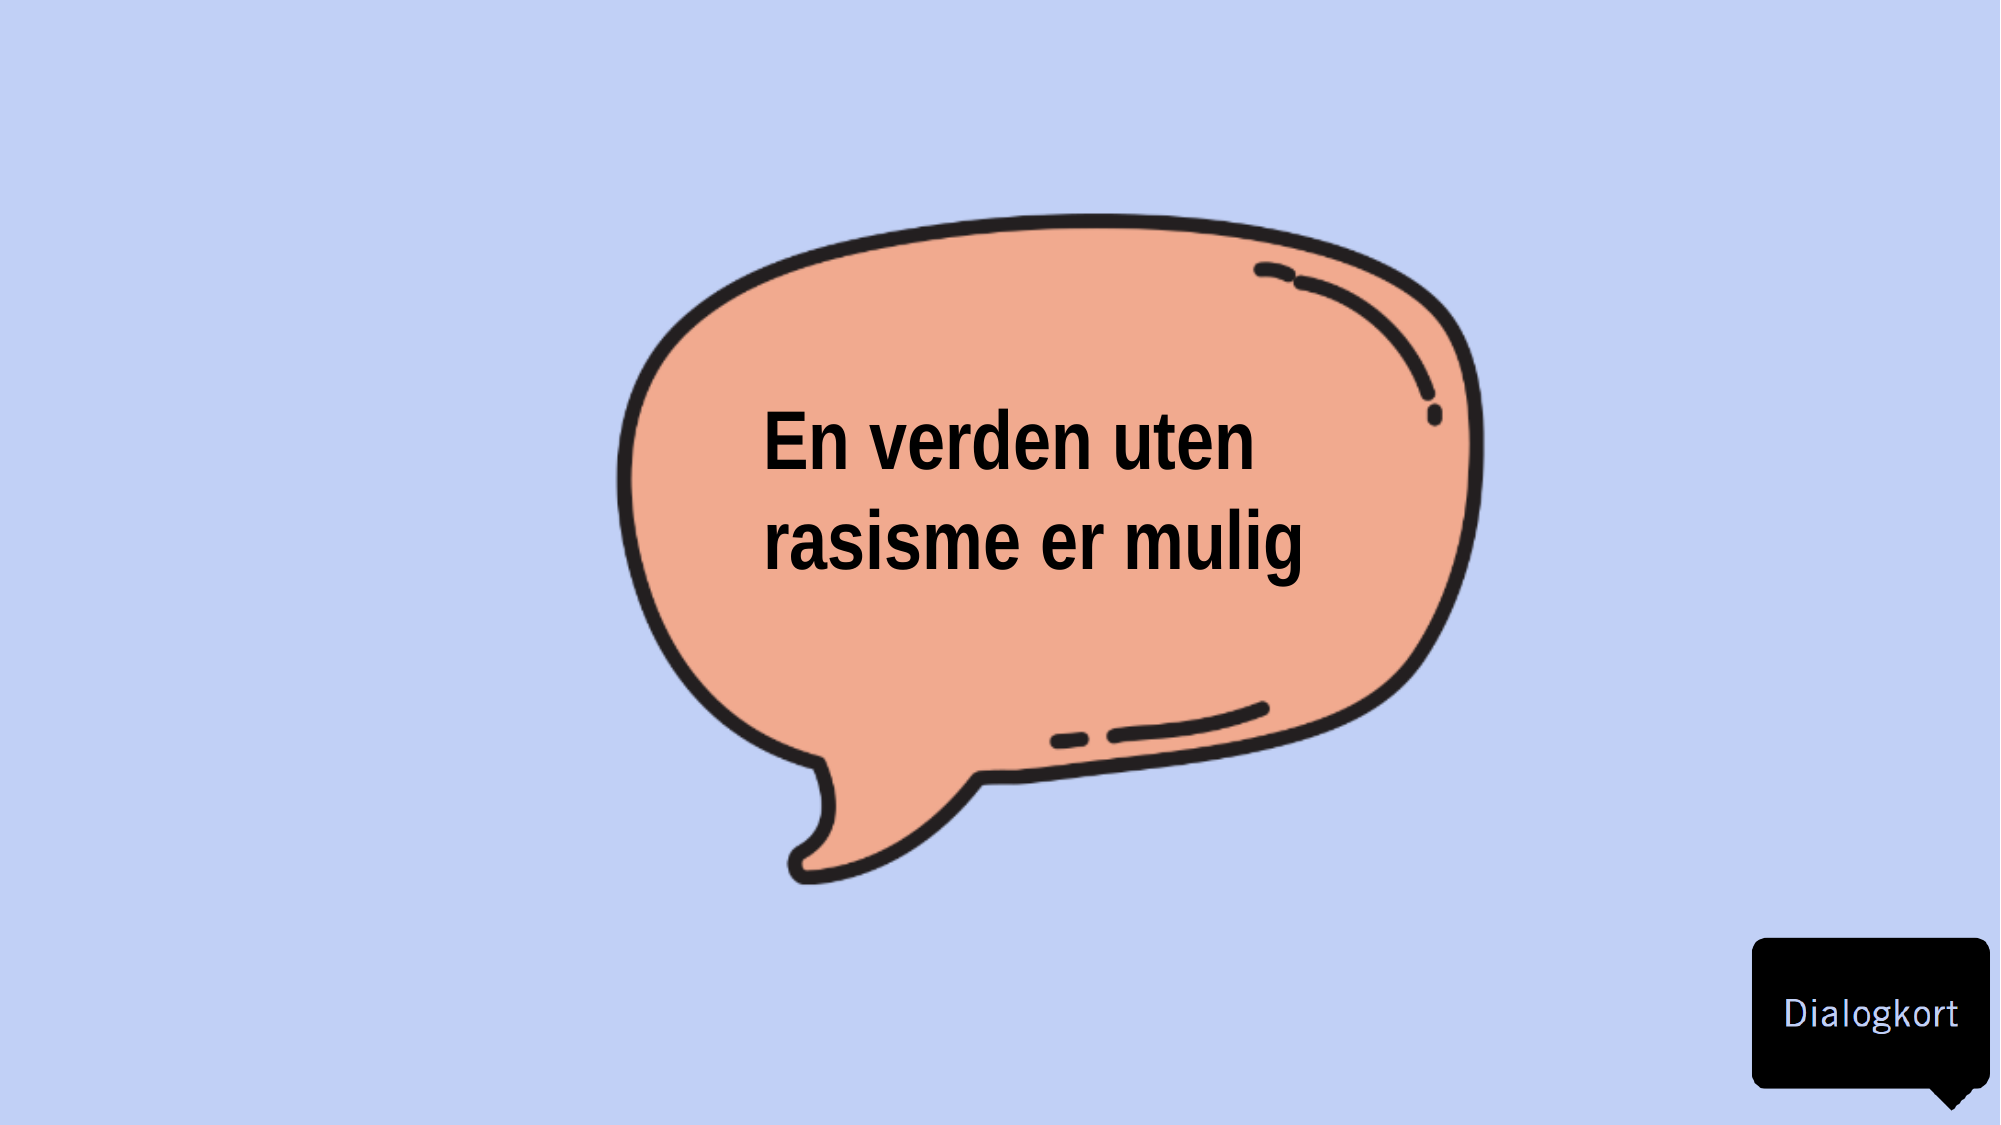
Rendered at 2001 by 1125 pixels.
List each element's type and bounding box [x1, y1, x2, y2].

picture [1744, 929, 2000, 1125]
picture [515, 157, 1566, 907]
